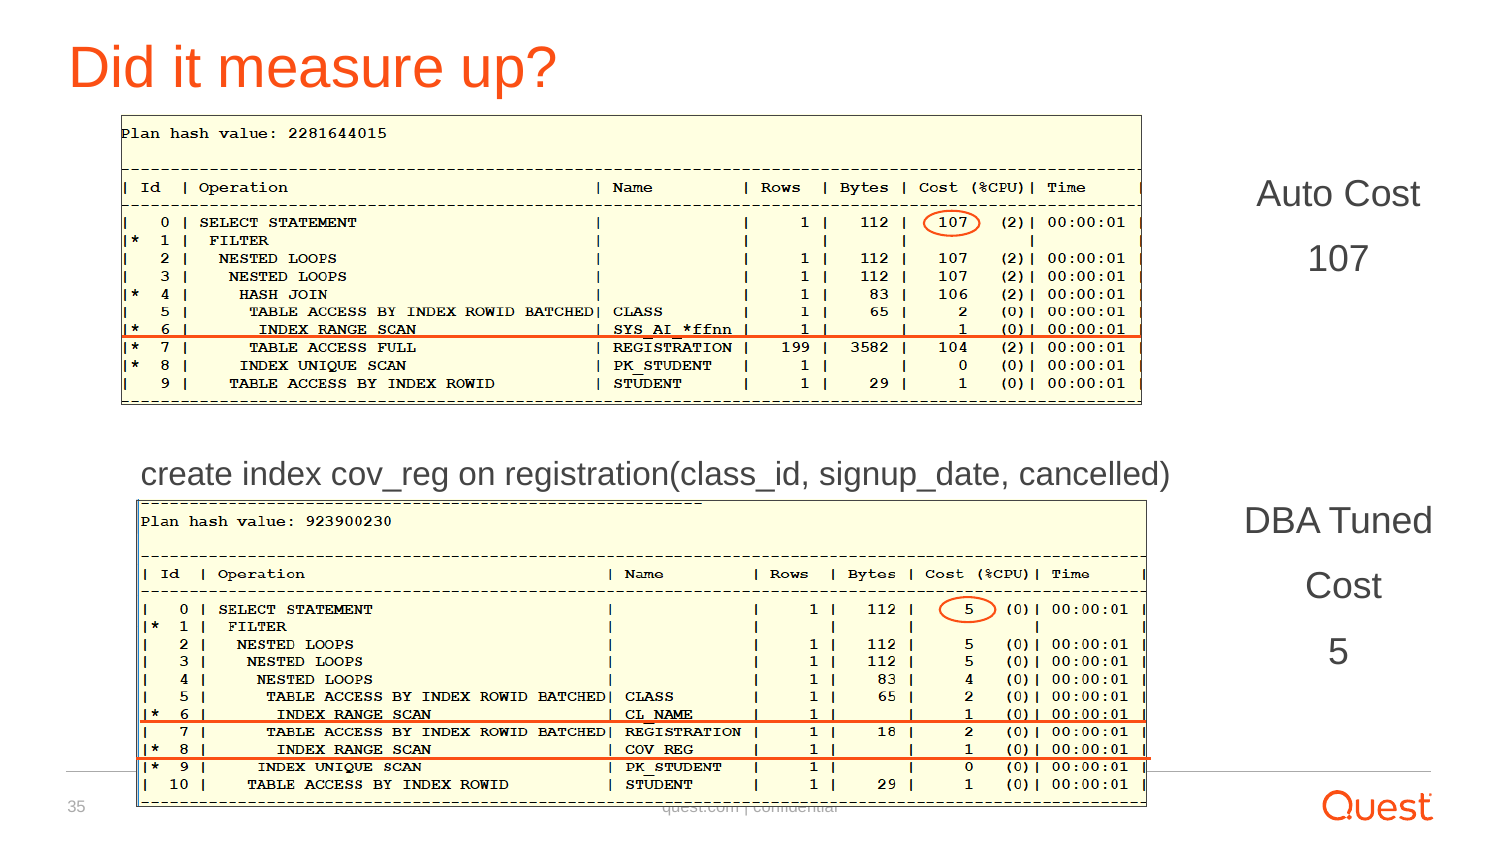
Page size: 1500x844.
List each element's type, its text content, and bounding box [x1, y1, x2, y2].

picture [121, 114, 1142, 336]
title Did it measure up? [68, 31, 1432, 107]
list create index cov_reg on registration(class_id, signup_date, cancelled) [61, 128, 1424, 500]
picture [136, 759, 1147, 807]
picture [121, 337, 1142, 405]
text_box Auto Cost 107 DBA Tuned Cost 5 [1202, 166, 1475, 746]
picture [136, 499, 1147, 758]
